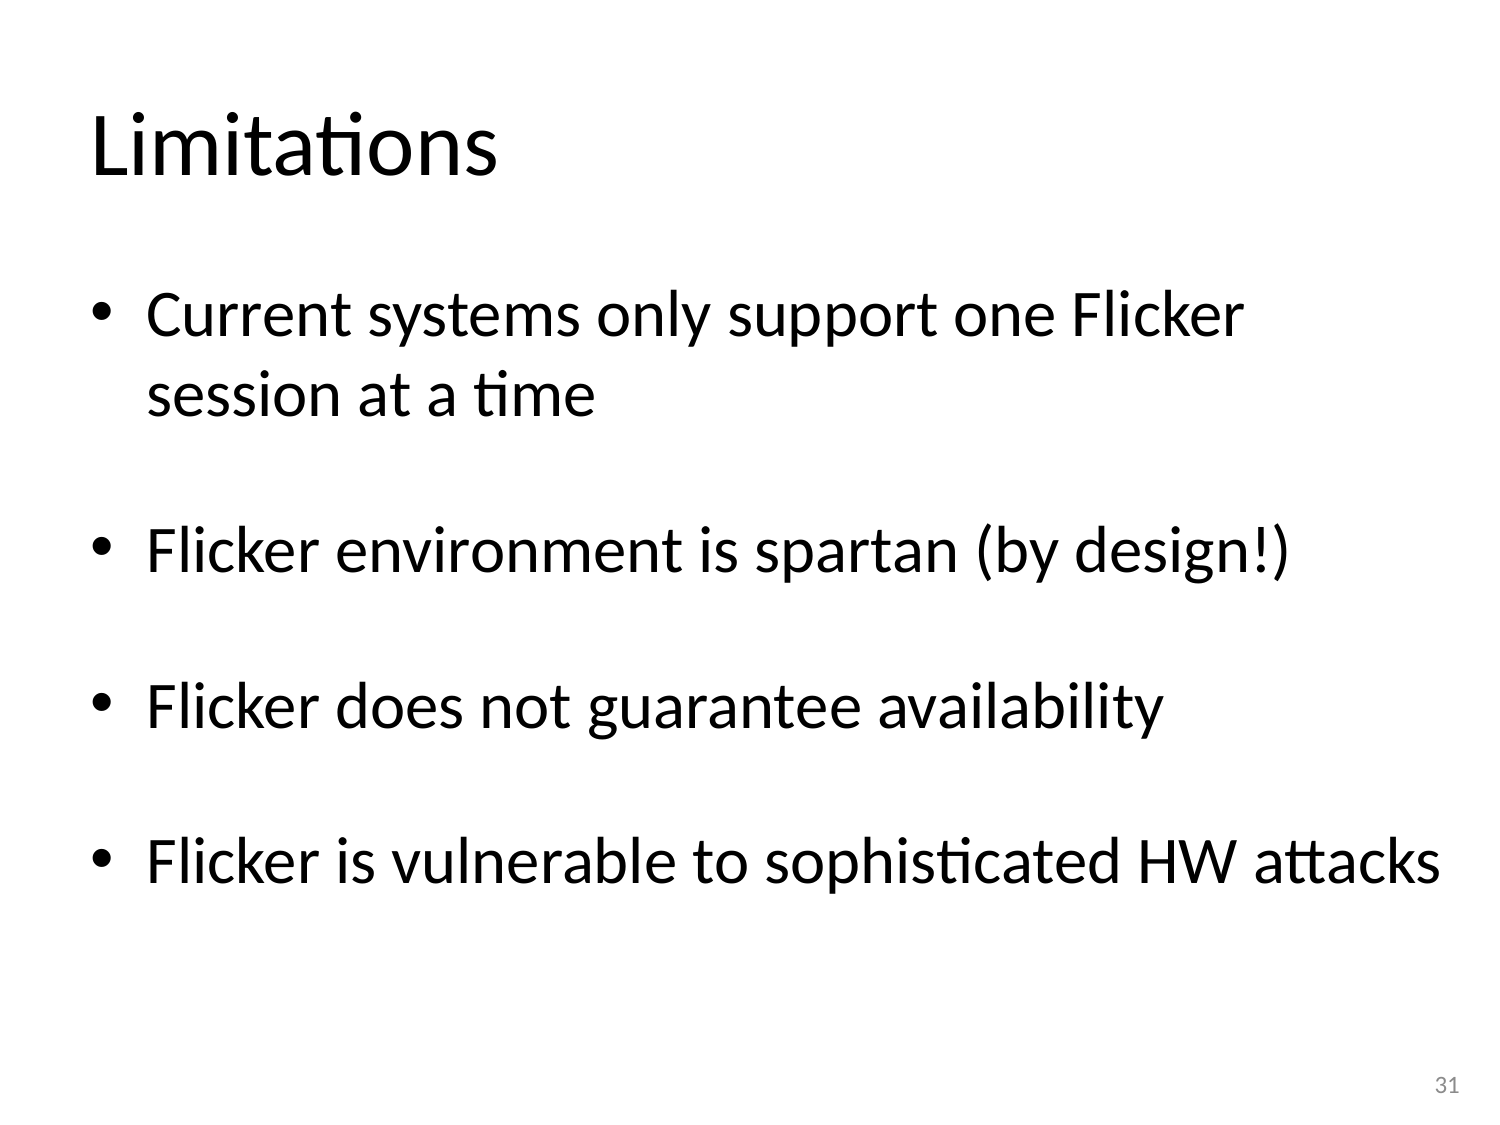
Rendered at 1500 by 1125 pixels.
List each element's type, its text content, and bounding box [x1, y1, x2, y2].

list Current systems only support one Flicker session at a time Flicker environment is spartan (by design!) Flicker does not guarantee availability Flicker is vulnerable to sophisticated HW attacks [75, 262, 1469, 1005]
slide_number 31 [1125, 1053, 1475, 1114]
title Limitations [75, 45, 1425, 233]
